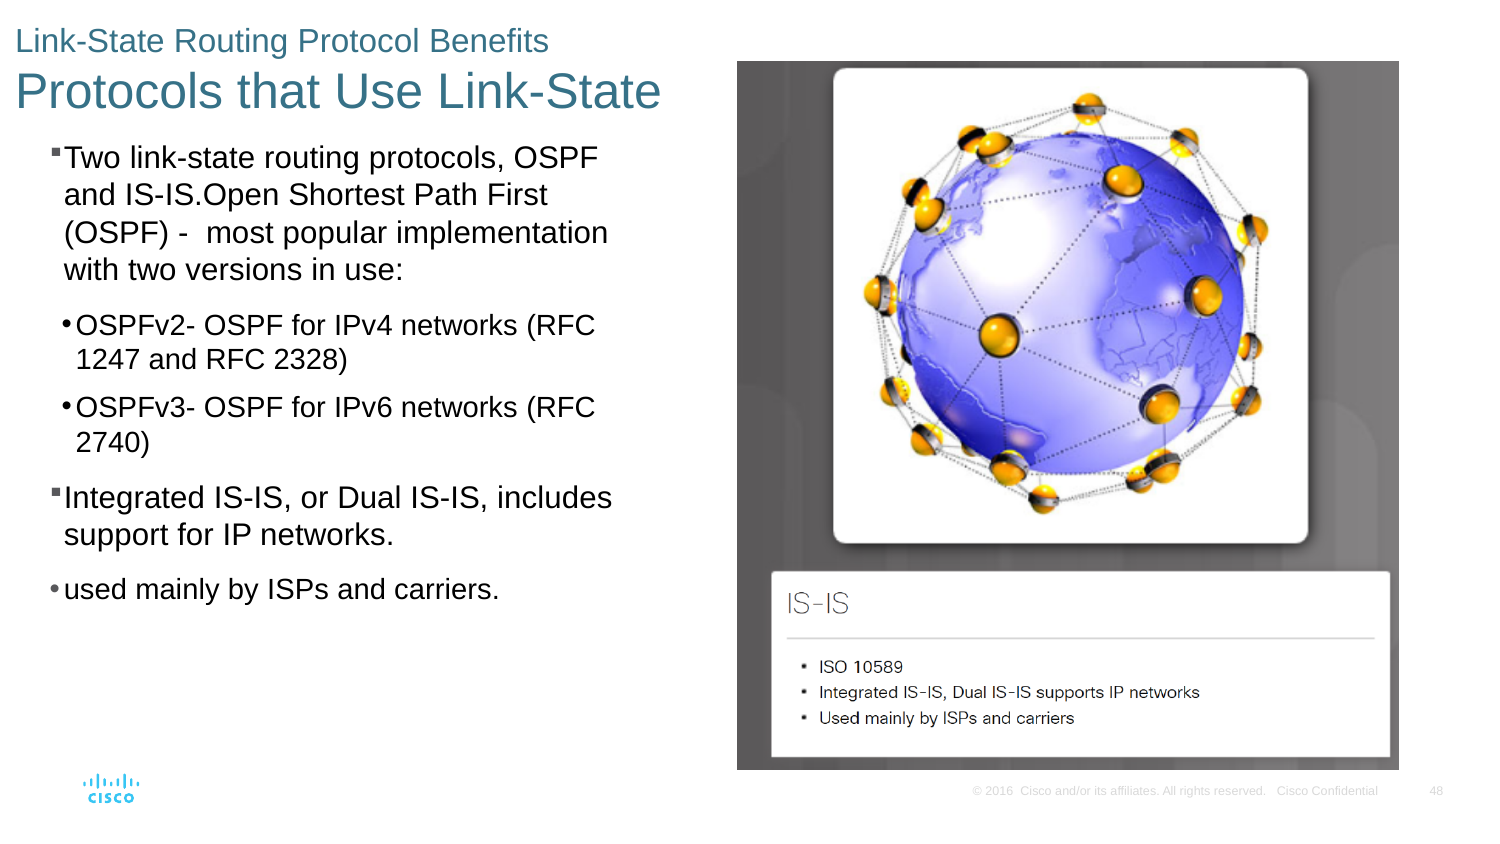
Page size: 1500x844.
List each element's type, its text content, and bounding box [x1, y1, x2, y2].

picture [736, 60, 1400, 770]
list Two link-state routing protocols, OSPF and IS-IS.Open Shortest Path First (OSPF) - most popular implementation with two versions in use: OSPFv2- OSPF for IPv4 networks (RFC 1247 and RFC 2328) OSPFv3- OSPF for IPv6 networks (RFC 2740) Integrated IS-IS, or Dual IS-IS, includes support for IP networks. used mainly by ISPs and carriers. [11, 131, 665, 770]
title Link-State Routing Protocol Benefits Protocols that Use Link-State [0, 6, 1500, 131]
